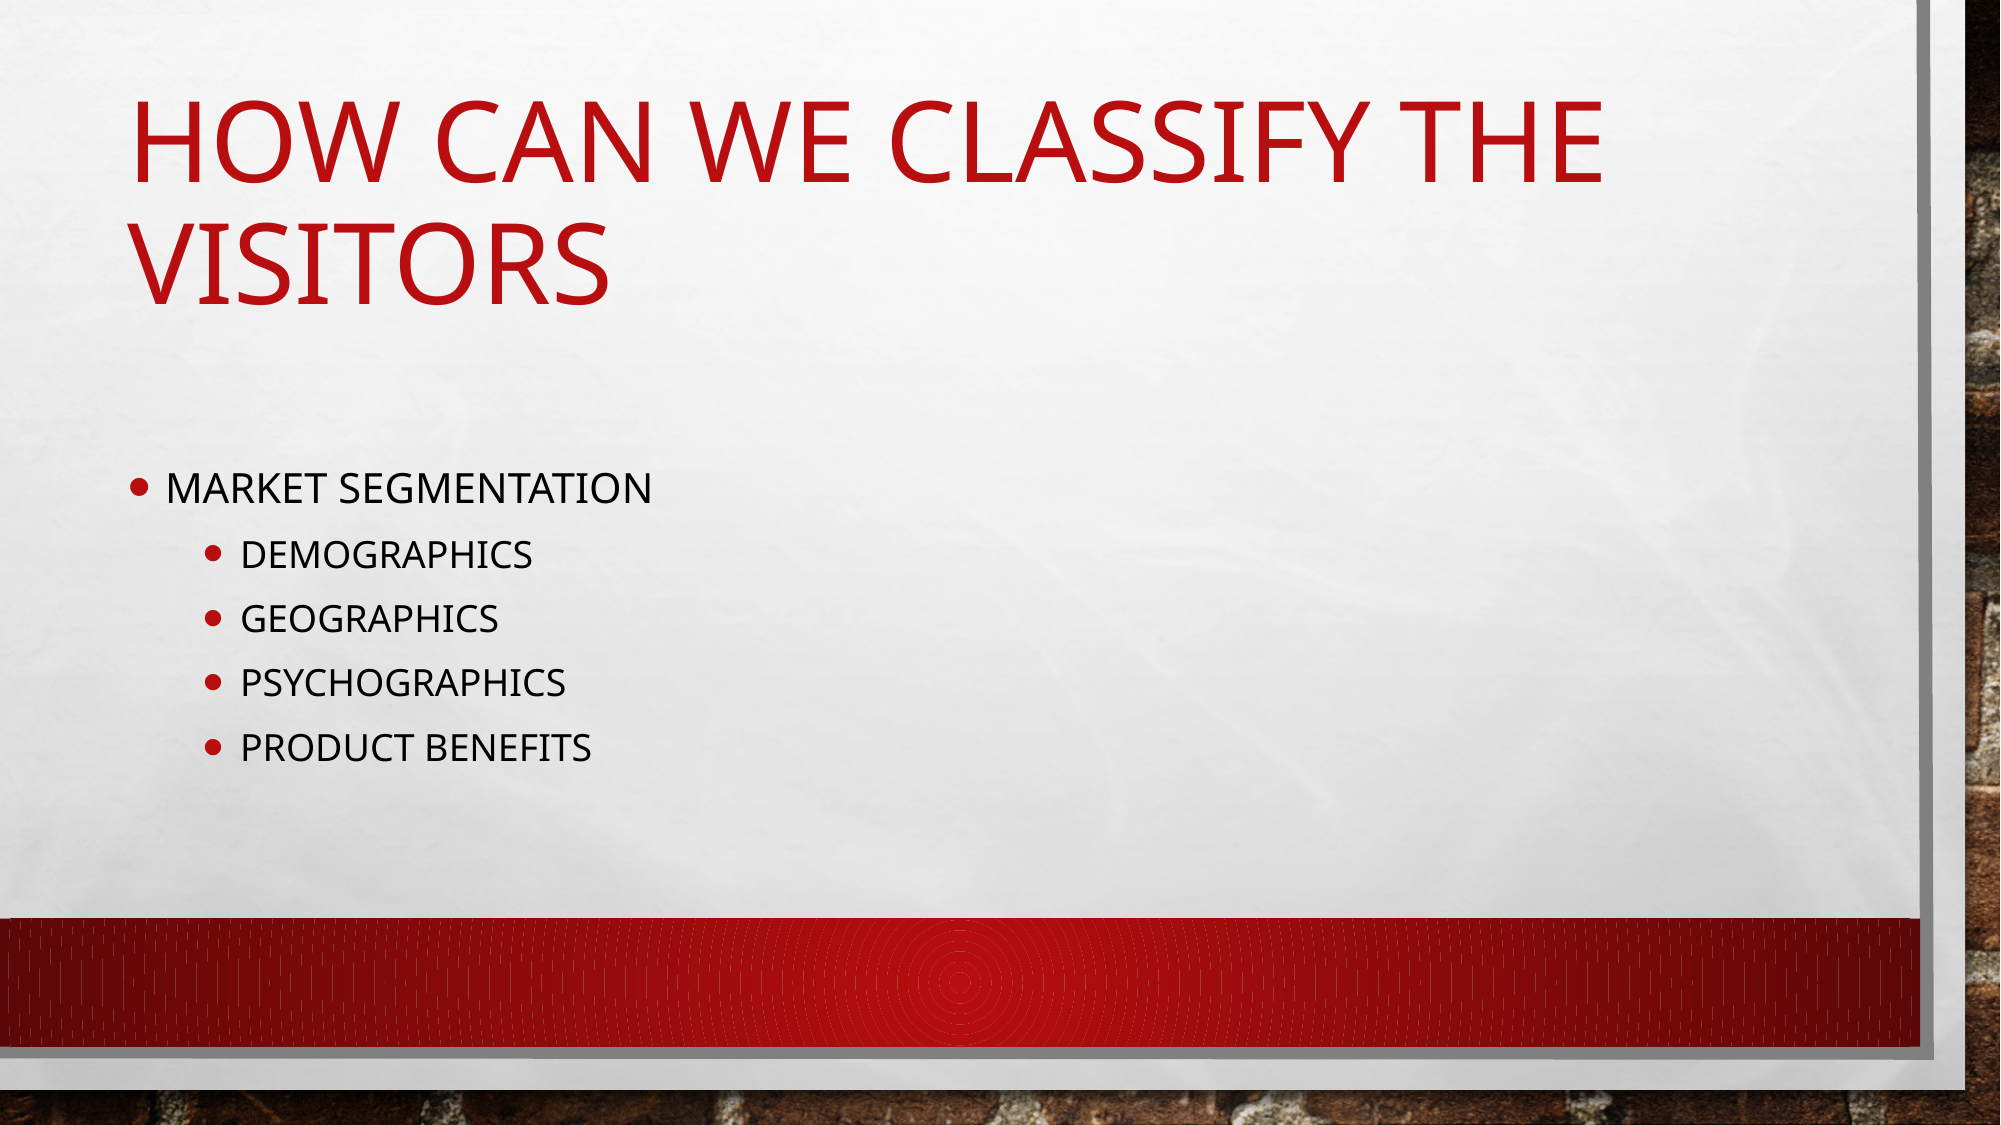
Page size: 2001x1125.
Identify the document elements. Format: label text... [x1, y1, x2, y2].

picture [0, 0, 2000, 1125]
list Market segmentation Demographics geographics Psychographics Product benefits [112, 338, 1818, 882]
title How can we classify the visitors [112, 112, 1818, 302]
